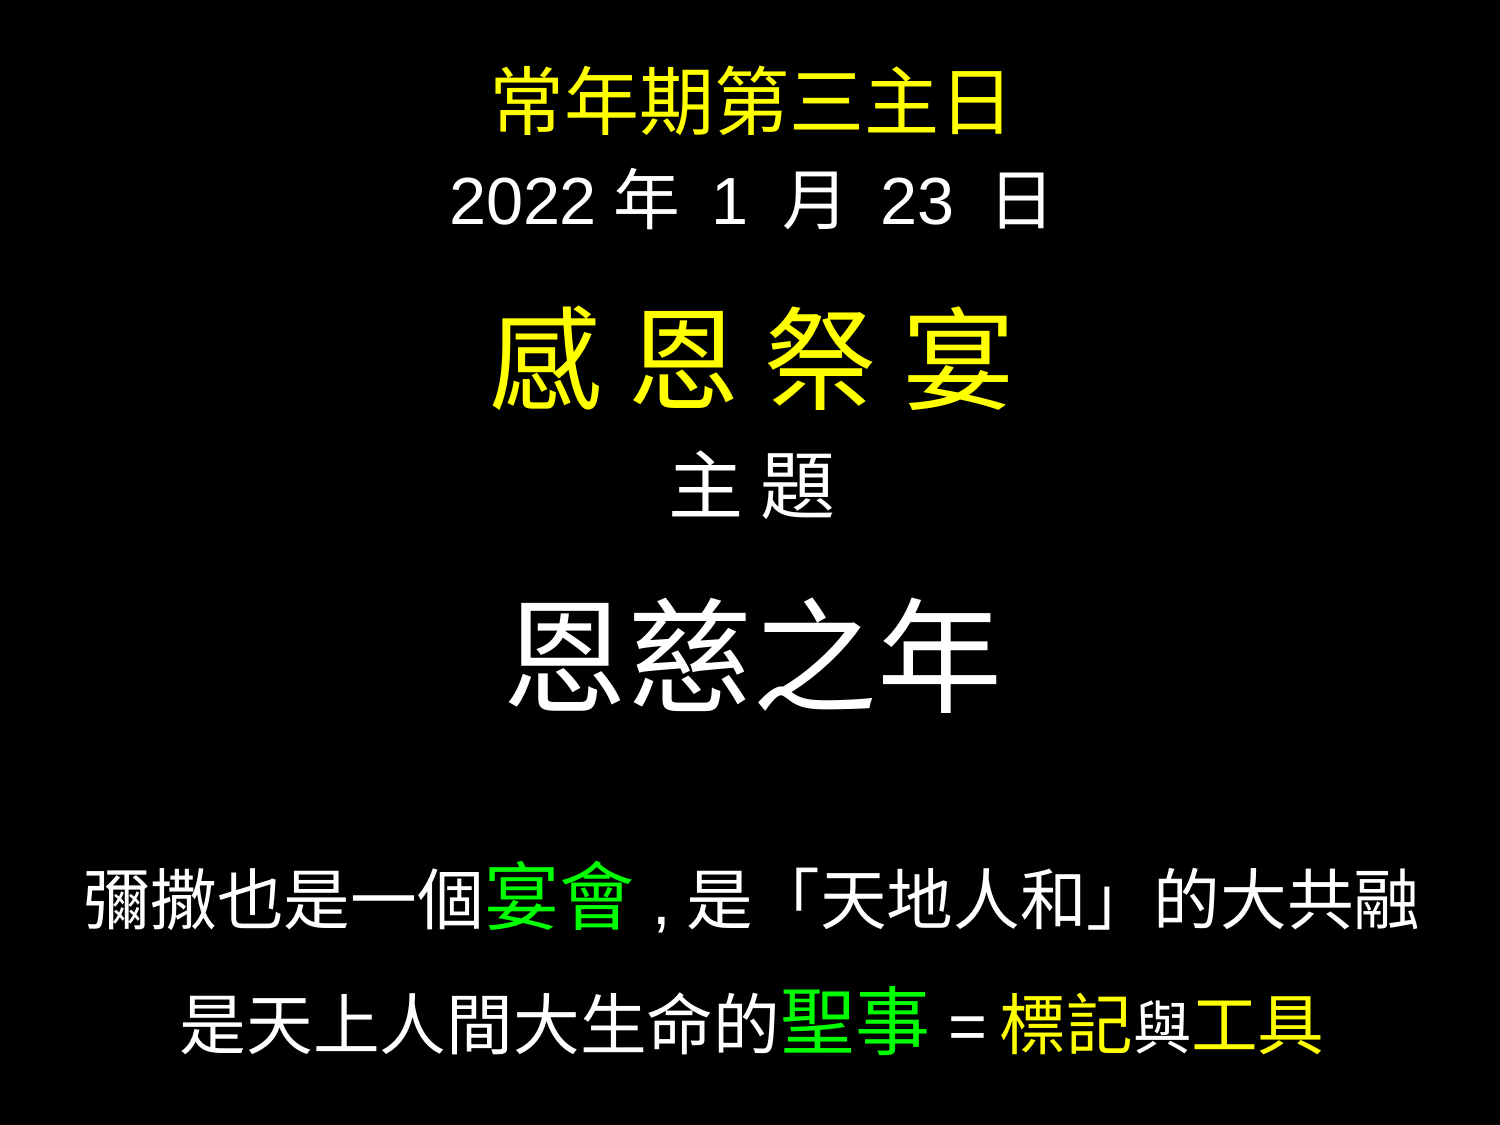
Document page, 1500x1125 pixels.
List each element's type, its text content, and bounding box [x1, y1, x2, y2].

list 常年期第三主日 2022年 1 月 23 日 感 恩 祭 宴 主 題 恩慈之年 彌撒也是一個宴會,是「天地人和」的大共融 是天上人間大生命的聖事= 標記與工具 [2, 47, 1500, 1118]
